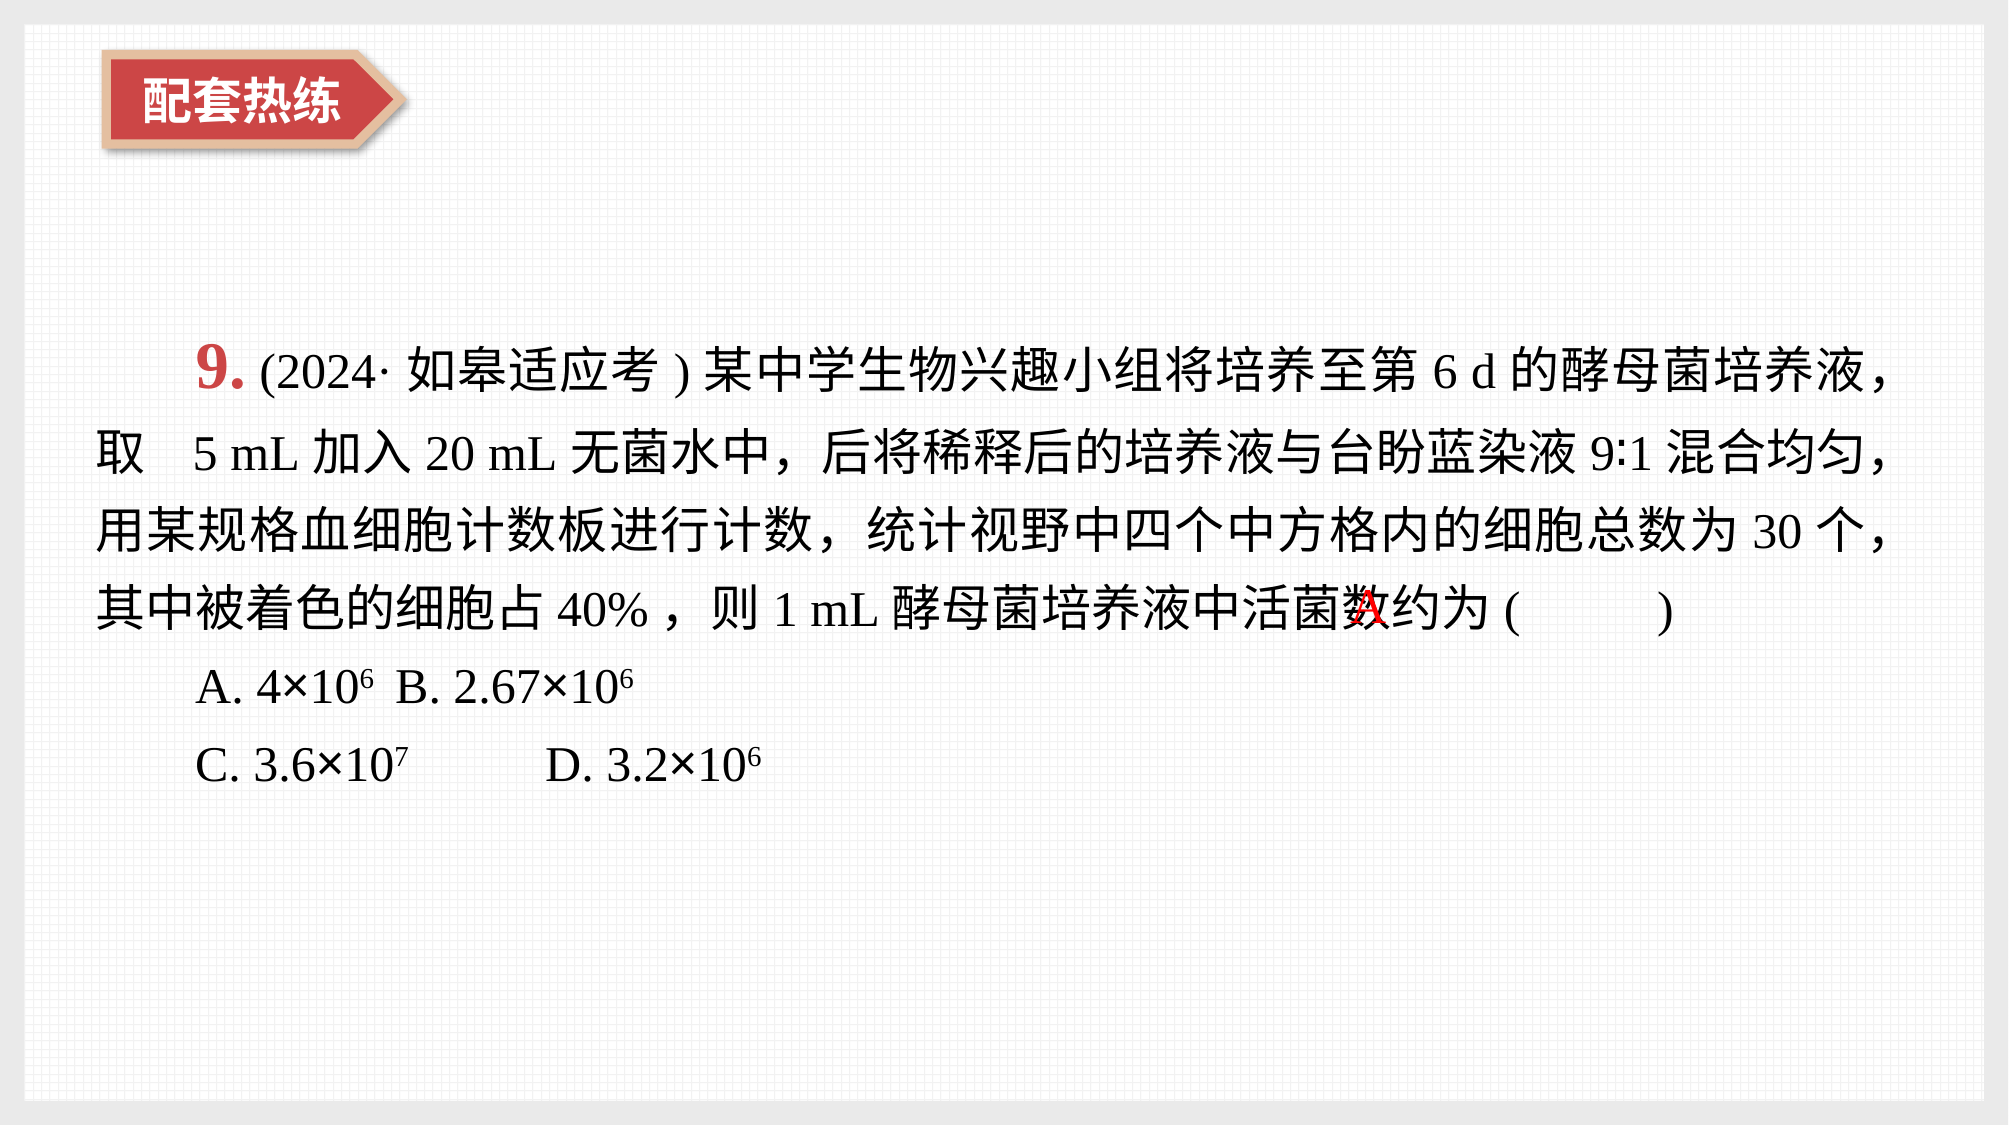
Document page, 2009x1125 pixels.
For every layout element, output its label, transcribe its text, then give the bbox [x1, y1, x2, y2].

list 9. (2024·如皋适应考)某中学生物兴趣小组将培养至第6 d的酵母菌培养液，取 5 mL加入20 mL无菌水中，后将稀释后的培养液与台盼蓝染液9∶1混合均匀，用某规格血细胞计数板进行计数，统计视野中四个中方格内的细胞总数为30个，其中被着色的细胞占40%，则1 mL酵母菌培养液中活菌数约为( ) A. 4×106 B. 2.67×106 C. 3.6×107 D. 3.2×106 [80, 290, 1932, 805]
picture [24, 24, 1984, 1100]
text_box A [1335, 566, 1401, 642]
